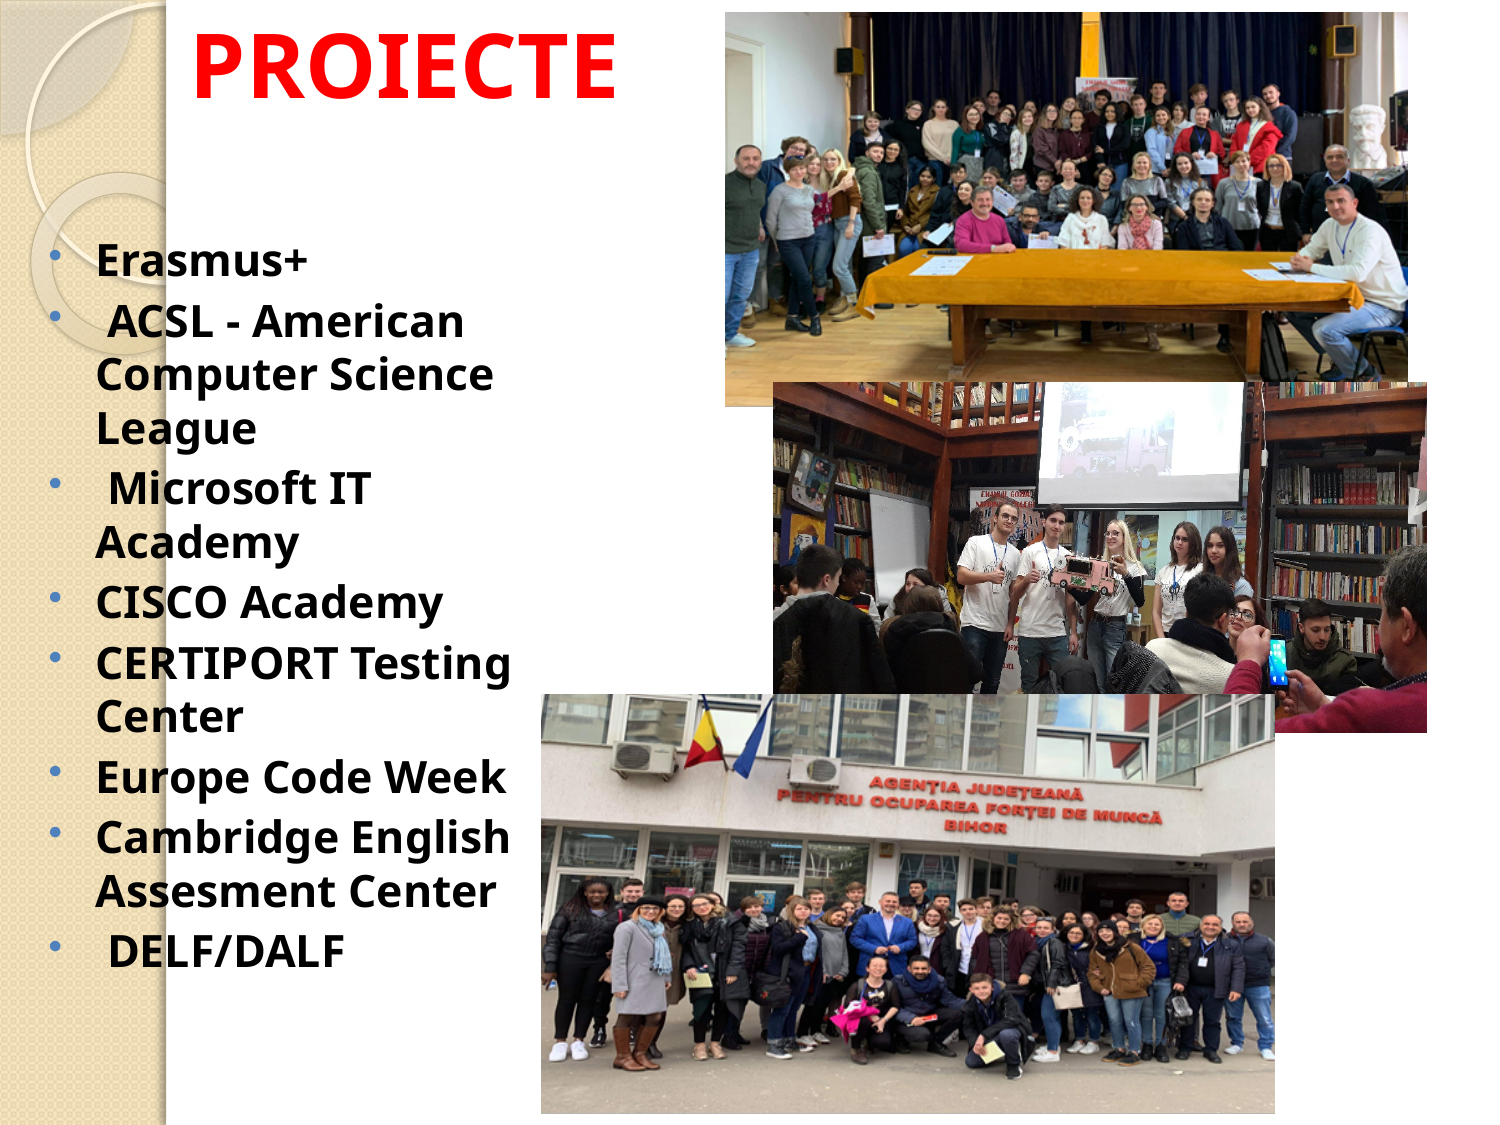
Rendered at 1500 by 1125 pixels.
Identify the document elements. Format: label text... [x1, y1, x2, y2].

title PROIECTE [174, 0, 1275, 163]
picture [541, 12, 1428, 1116]
list Erasmus+ ACSL - American Computer Science League Microsoft IT Academy CISCO Academy CERTIPORT Testing Center Europe Code Week Cambridge English Assesment Center DELF/DALF [0, 224, 550, 1000]
